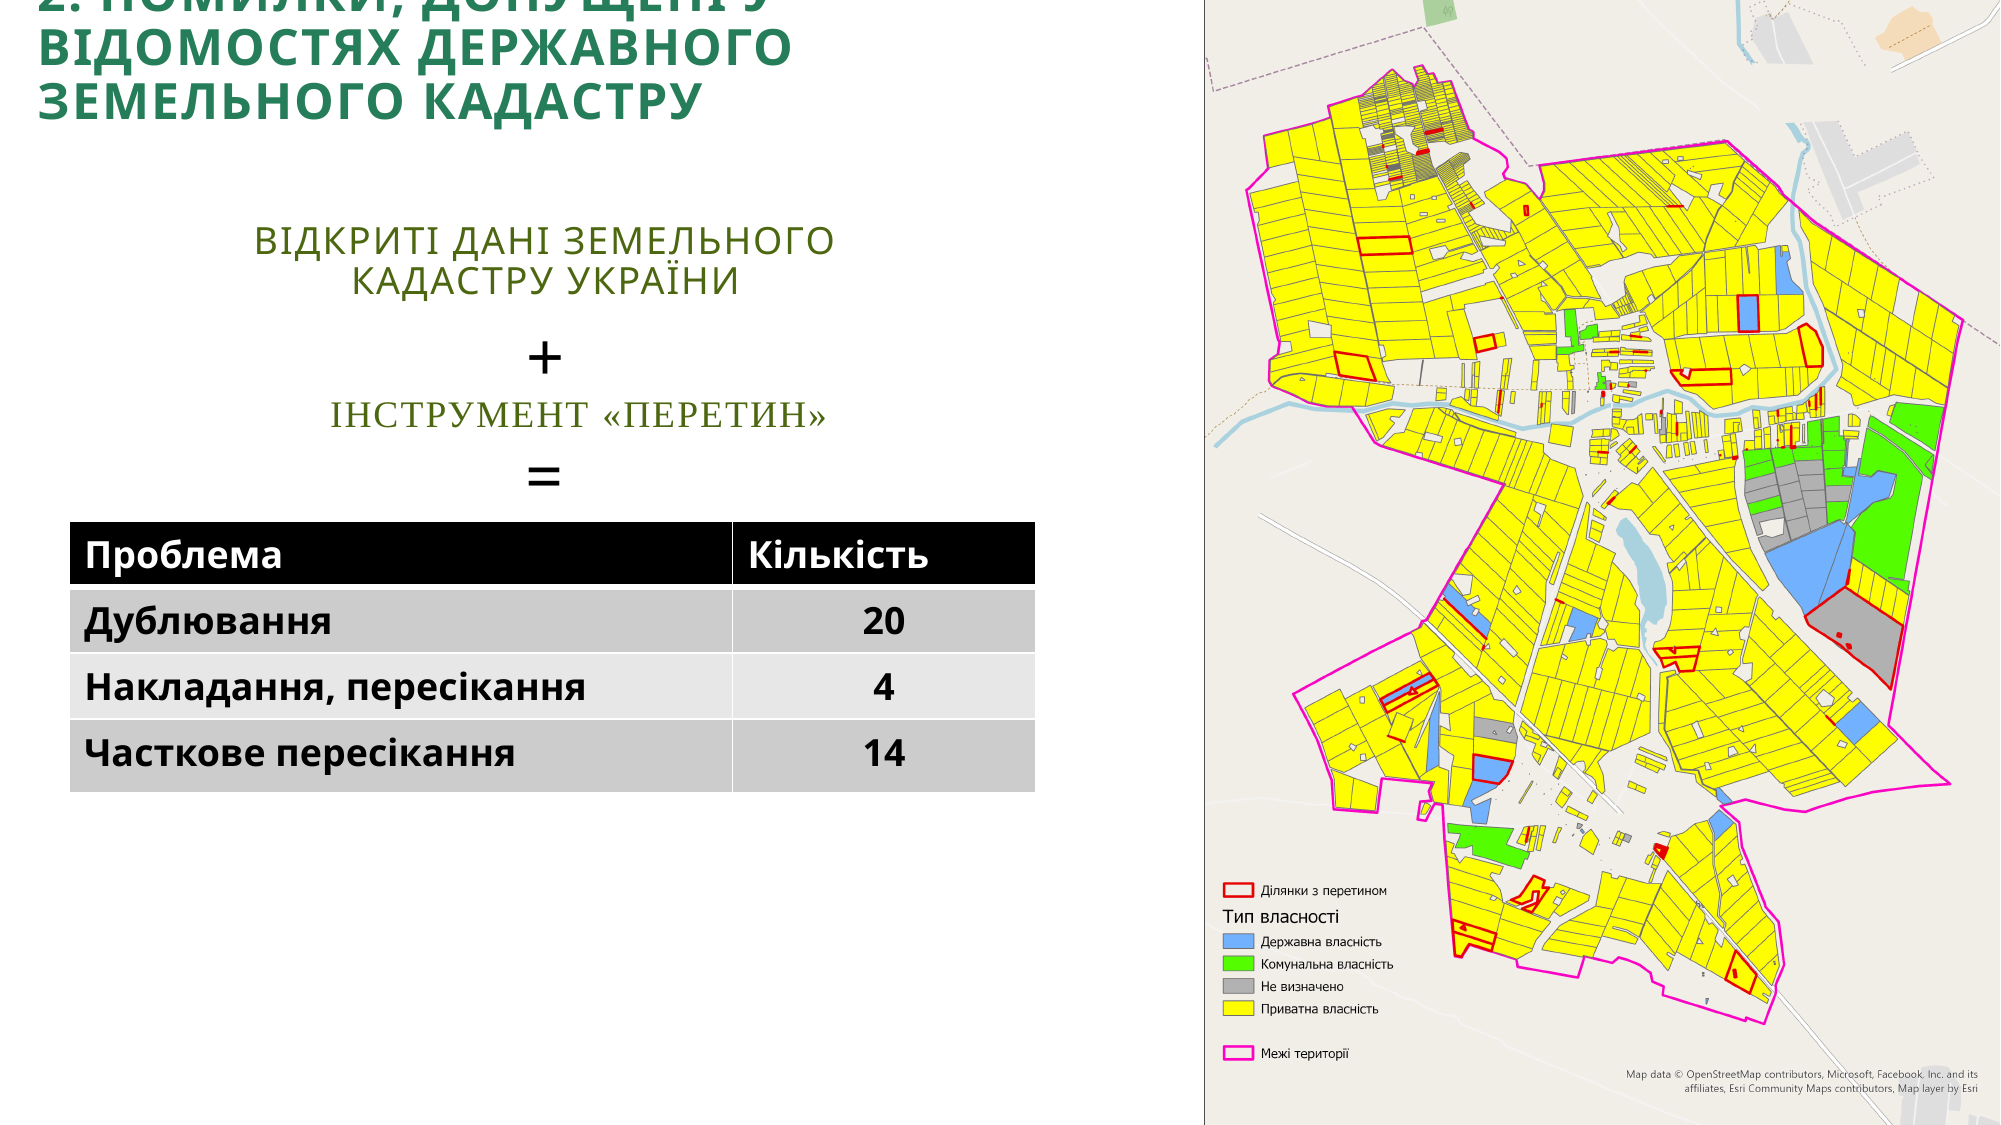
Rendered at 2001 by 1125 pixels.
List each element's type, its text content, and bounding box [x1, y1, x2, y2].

table_cell Накладання, пересікання [70, 654, 732, 718]
table_cell Часткове пересікання [70, 720, 732, 792]
text_box = [479, 444, 610, 513]
table_cell 14 [733, 720, 1035, 792]
picture [1204, 0, 2000, 1125]
text_box Відкриті дані земельного кадастру України [192, 214, 899, 319]
title 2. помилки, допущені у відомостях Державного земельного кадастру [22, 0, 1151, 138]
table_header Кількість [733, 522, 1035, 584]
table_header Проблема [70, 522, 732, 584]
table_cell 4 [733, 654, 1035, 718]
text_box Інструмент «Перетин» [172, 382, 985, 444]
text_box + [481, 315, 611, 382]
table_cell Дублювання [70, 590, 732, 652]
table_cell 20 [733, 590, 1035, 652]
